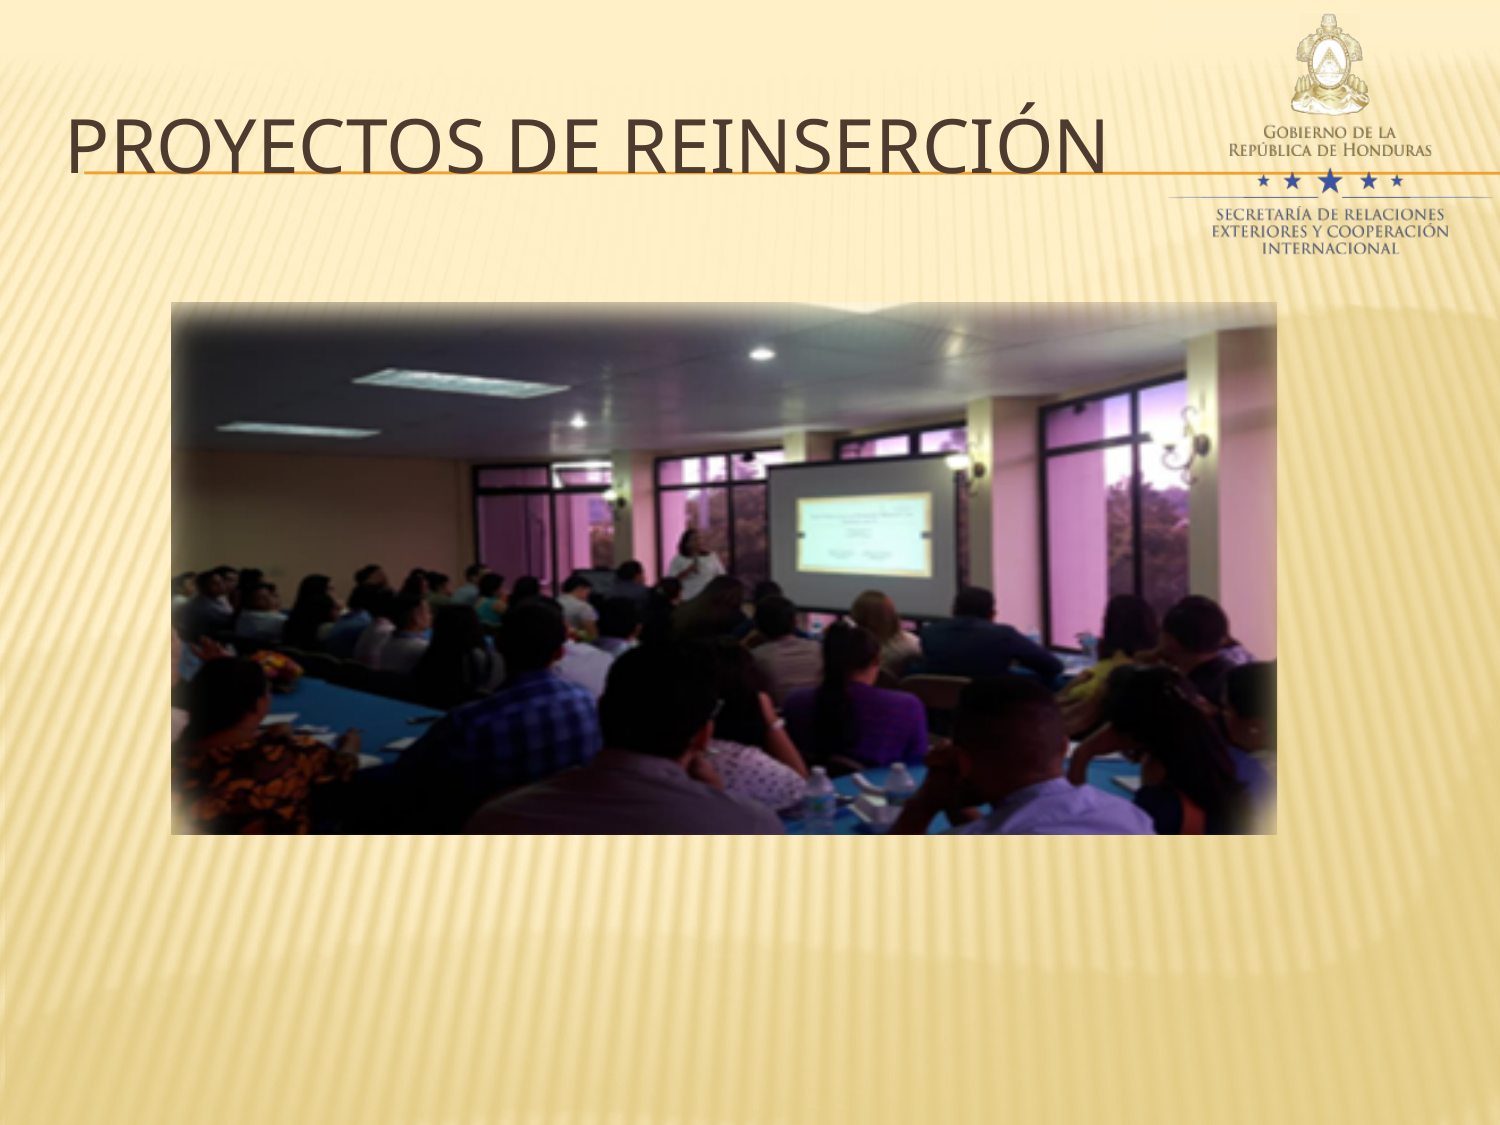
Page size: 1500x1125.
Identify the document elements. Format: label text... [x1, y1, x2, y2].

picture [1160, 4, 1500, 264]
title Proyectos de reinserción [50, 75, 1150, 213]
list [170, 302, 1278, 835]
